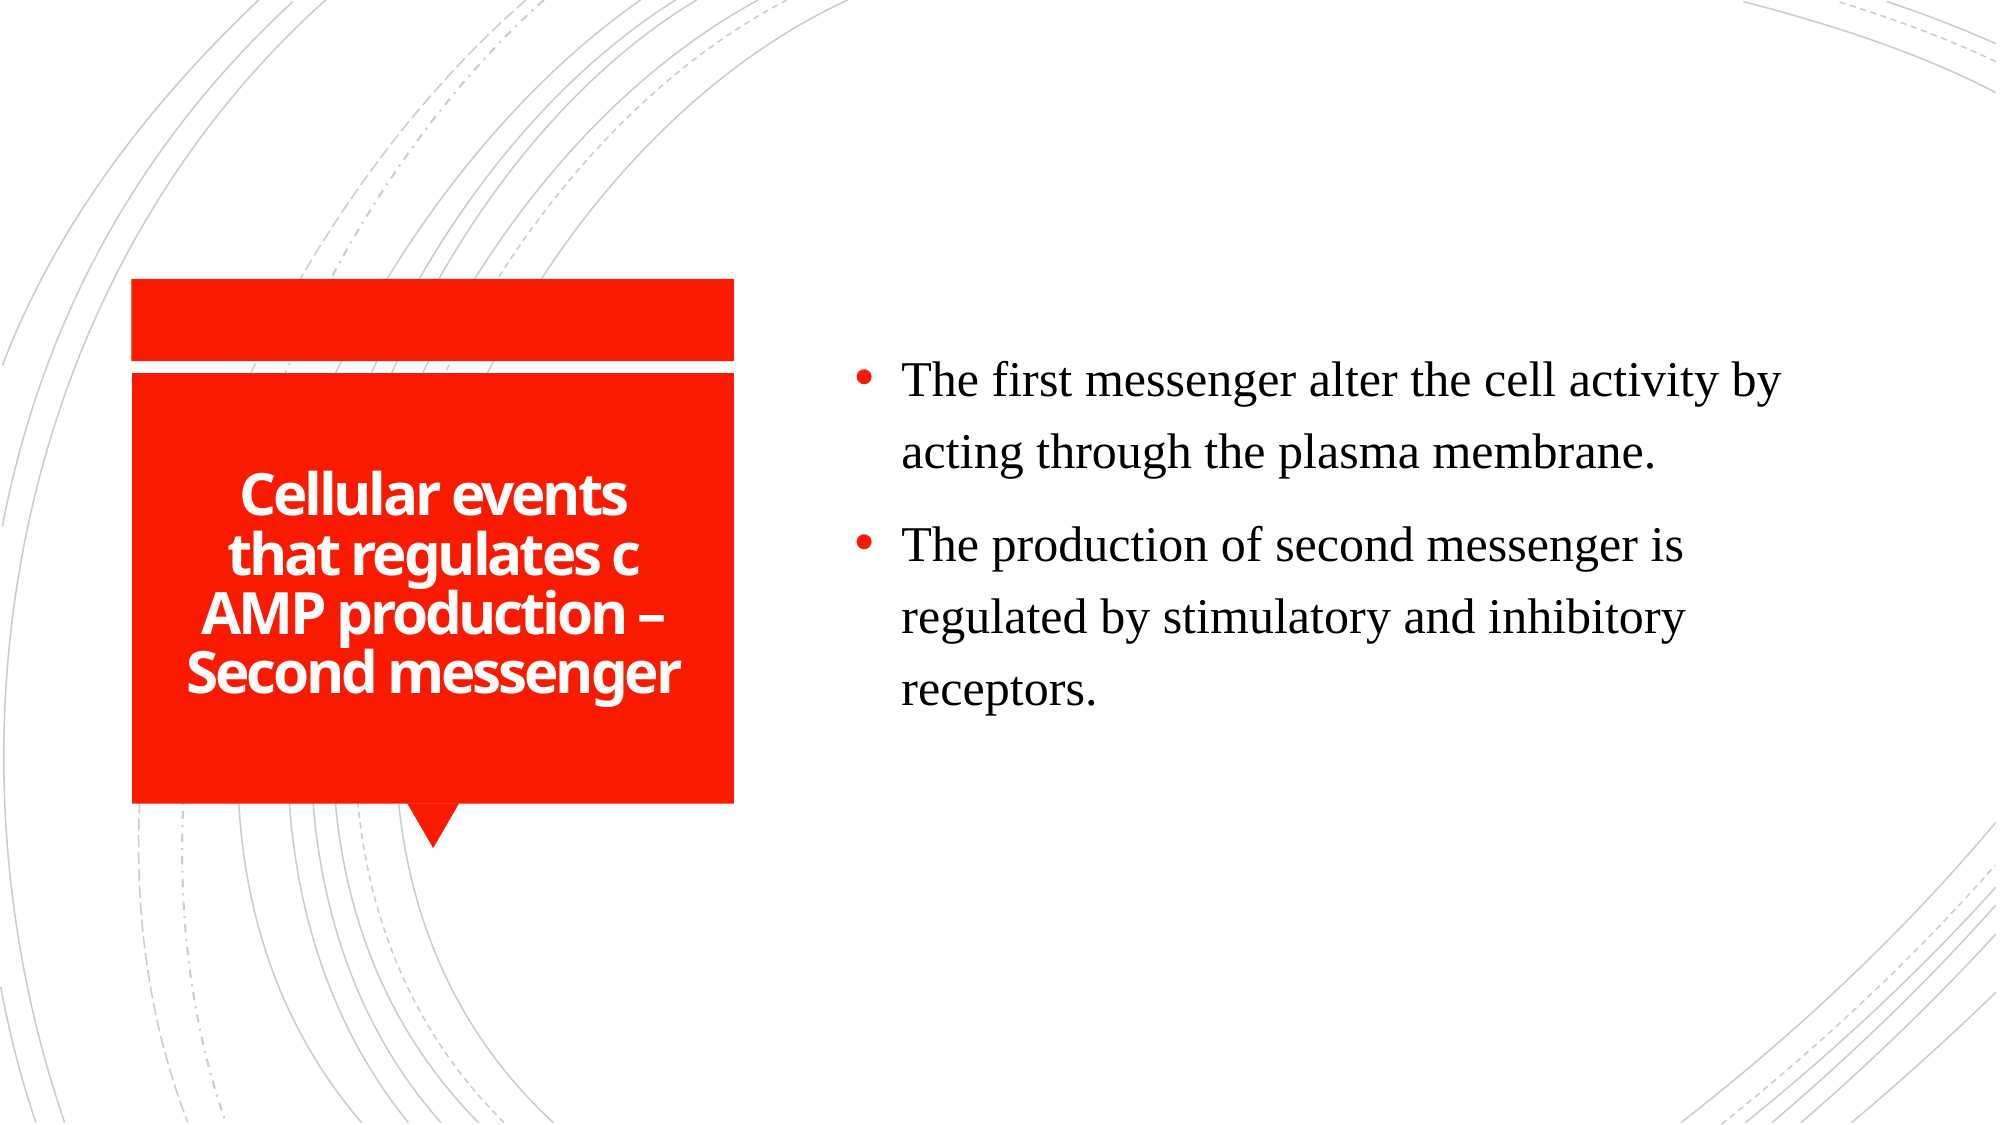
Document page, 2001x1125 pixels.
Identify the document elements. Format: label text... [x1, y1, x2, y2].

title Cellular events that regulates c AMP production –Second messenger [145, 385, 720, 789]
list The first messenger alter the cell activity by acting through the plasma membrane. The production of second messenger is regulated by stimulatory and inhibitory receptors. [839, 131, 1871, 993]
